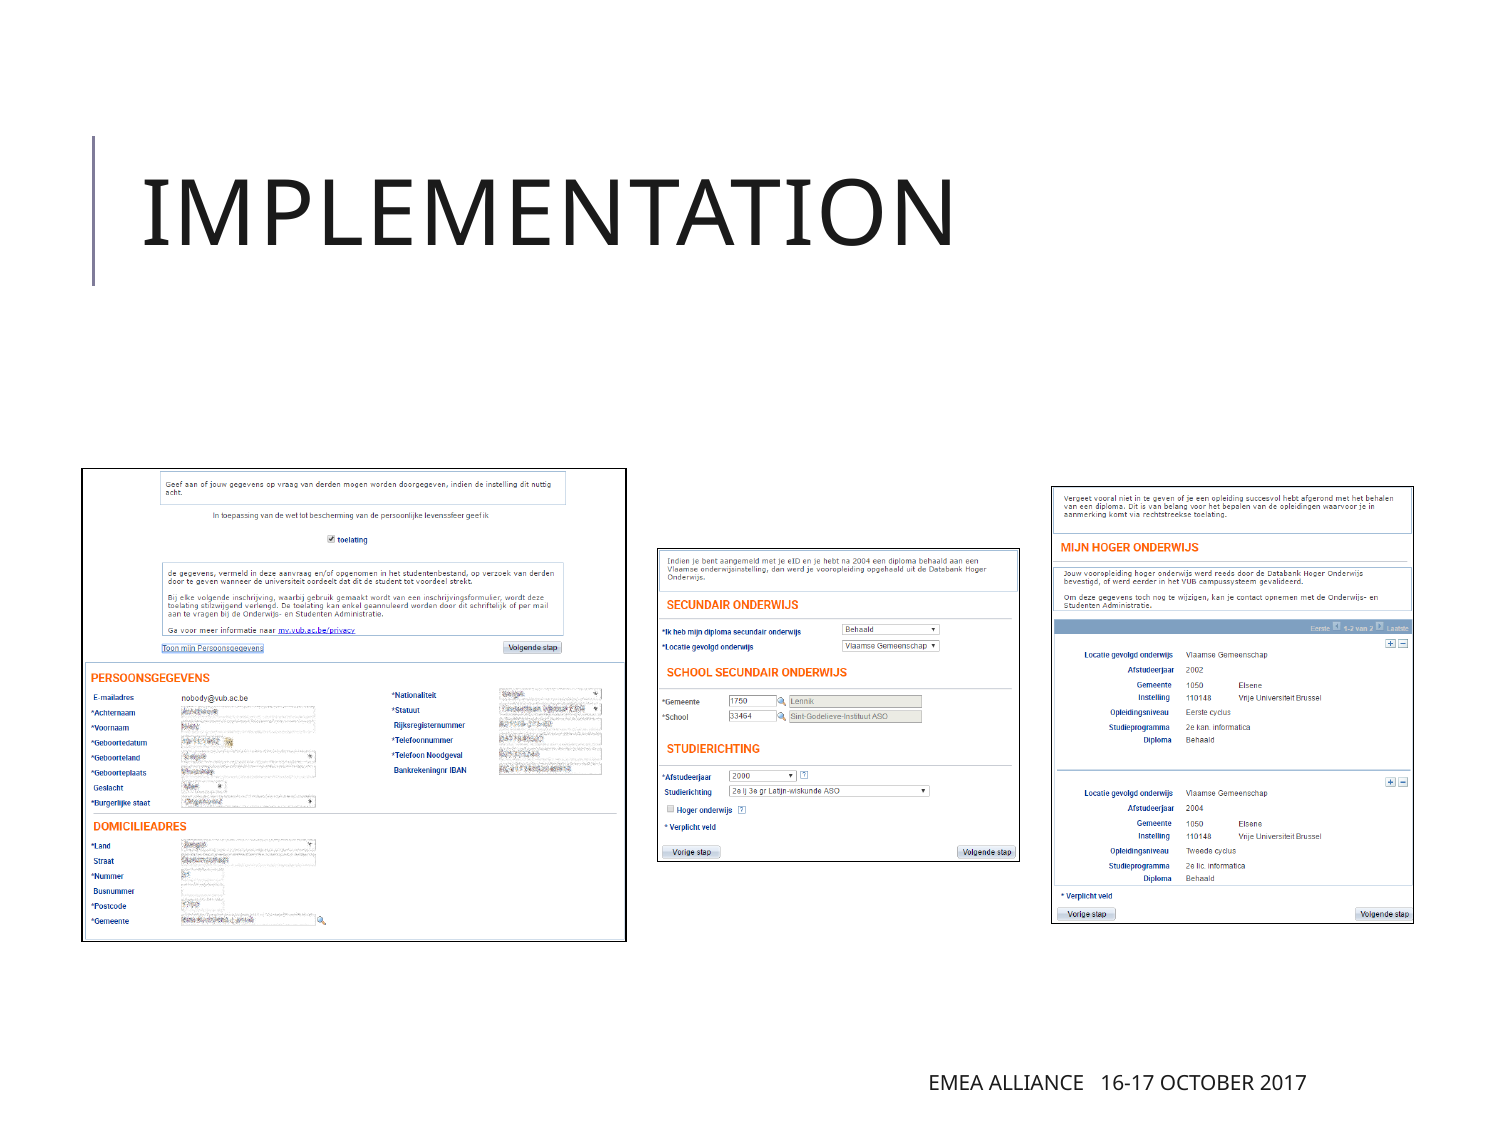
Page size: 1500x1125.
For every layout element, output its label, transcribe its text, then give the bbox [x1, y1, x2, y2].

title Implementation [126, 96, 1322, 342]
picture [656, 547, 1020, 863]
footer EMEA Alliance 16-17 October 2017 [595, 1061, 1322, 1107]
picture [82, 468, 626, 941]
picture [1051, 486, 1415, 924]
